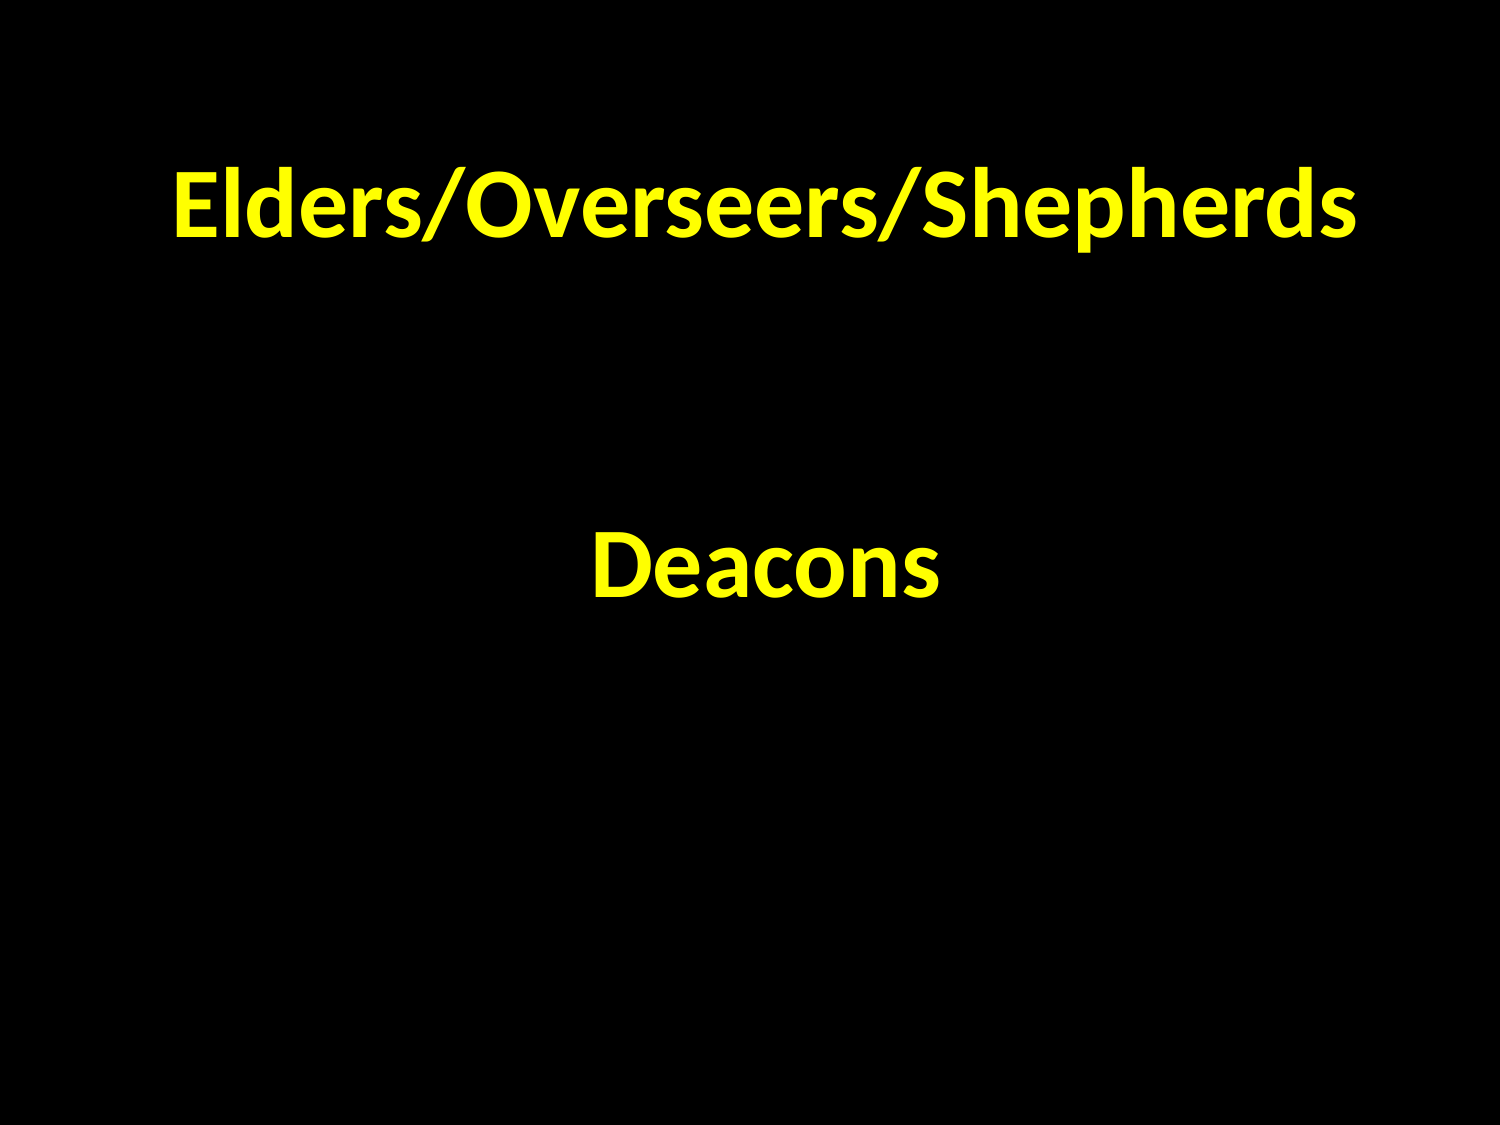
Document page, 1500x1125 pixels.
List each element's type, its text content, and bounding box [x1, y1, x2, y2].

text_box Elders/Overseers/Shepherds Deacons [146, 130, 1385, 625]
